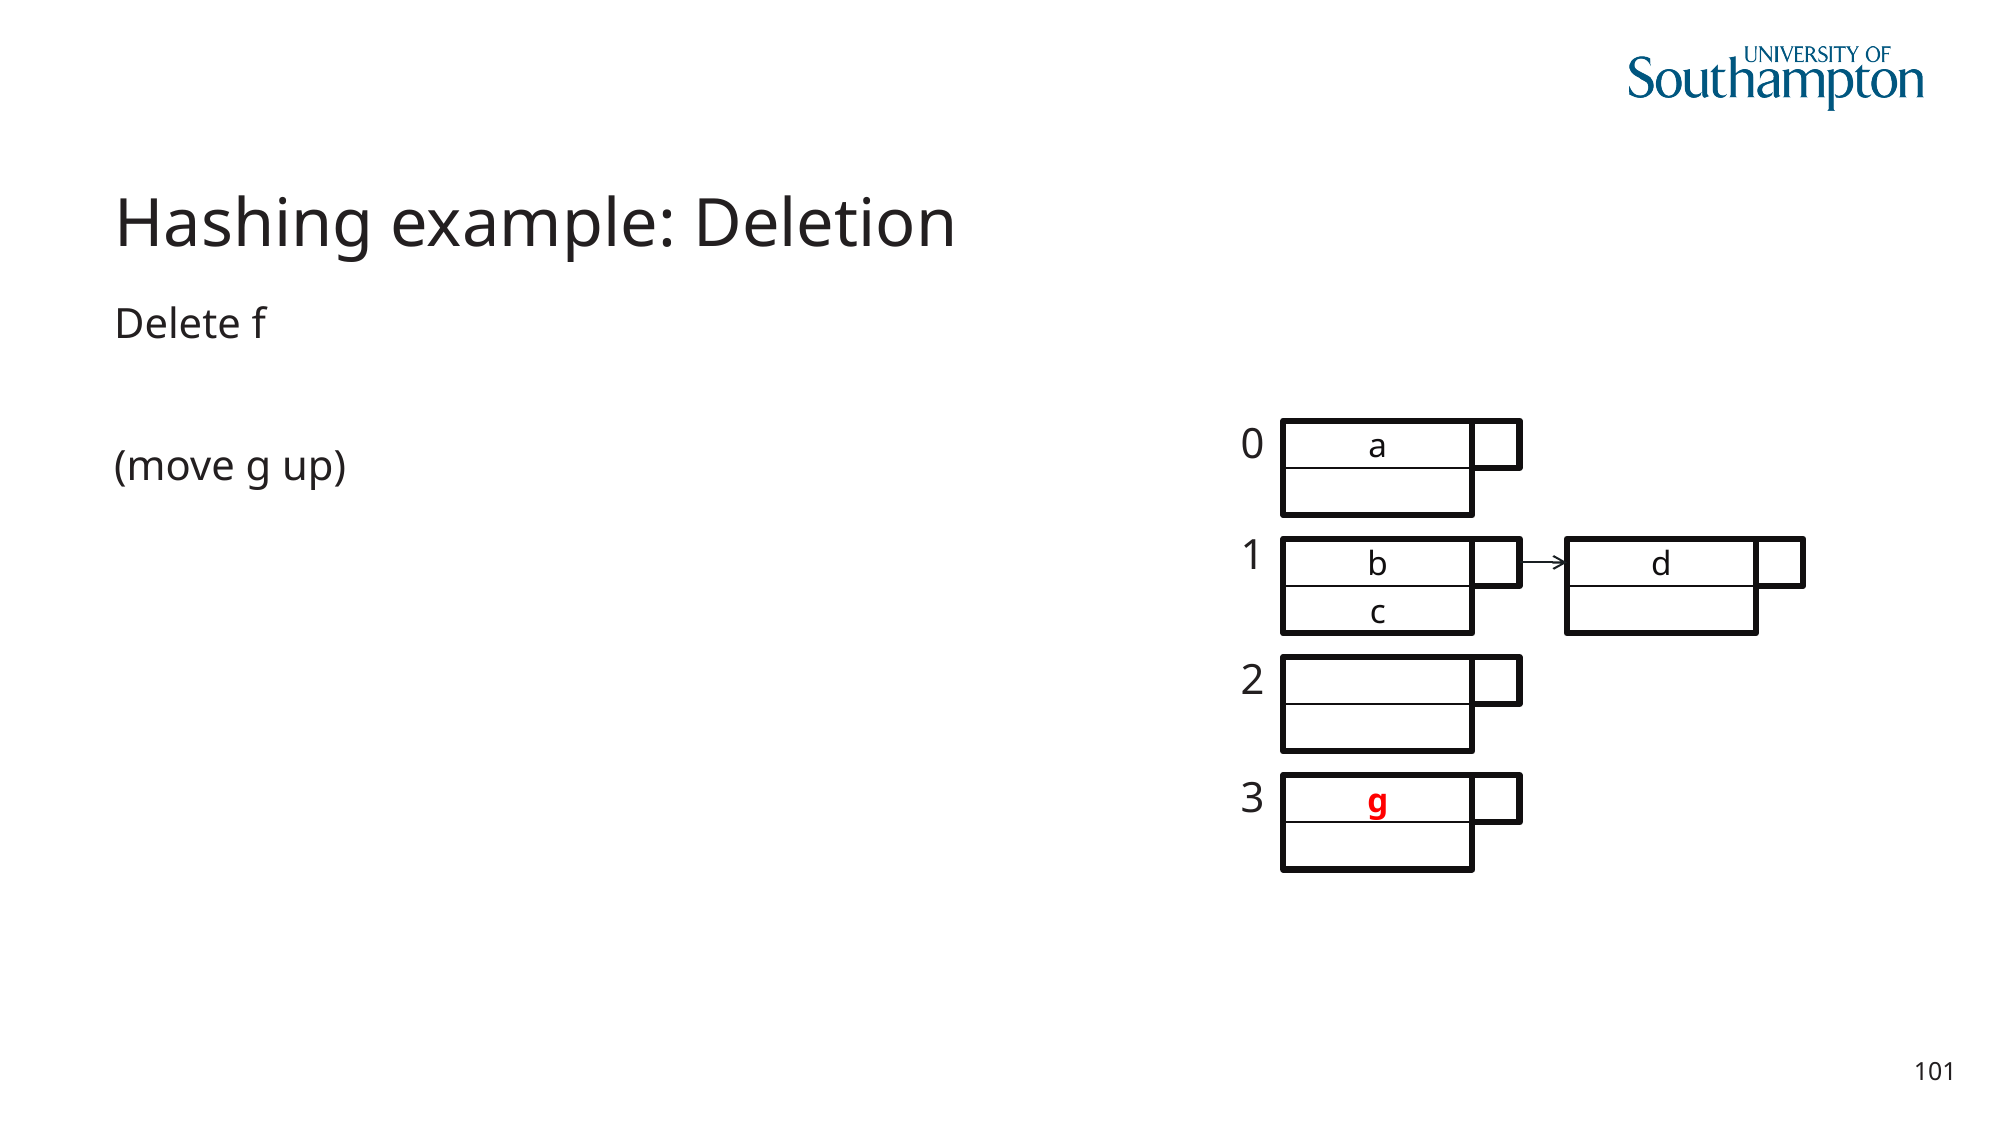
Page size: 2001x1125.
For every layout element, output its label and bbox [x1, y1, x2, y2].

title [102, 113, 1898, 268]
picture [1629, 46, 1924, 111]
list [102, 290, 989, 1024]
text_box [1225, 408, 1280, 474]
text_box [1225, 520, 1280, 586]
text_box [1225, 645, 1280, 710]
picture [1869, 48, 1877, 60]
picture [1629, 71, 1648, 95]
text_box [1283, 420, 1520, 516]
text_box [1283, 656, 1520, 752]
text_box [1283, 775, 1520, 870]
text_box [1283, 538, 1804, 634]
text_box [1225, 763, 1280, 829]
